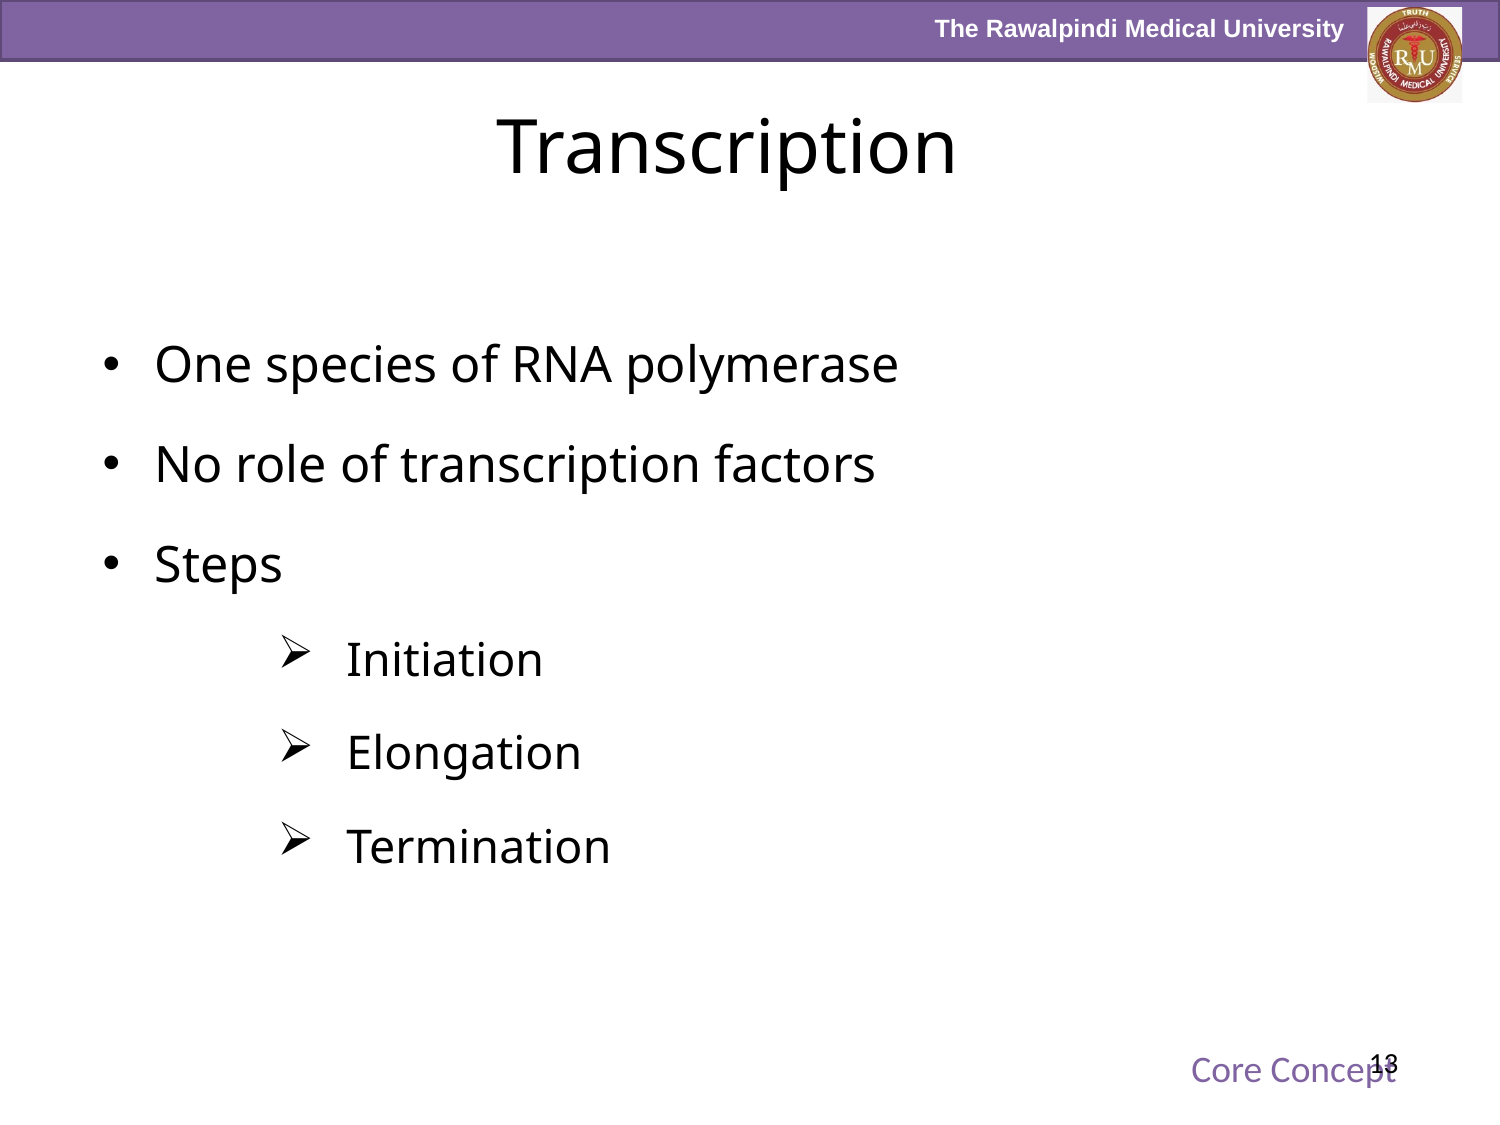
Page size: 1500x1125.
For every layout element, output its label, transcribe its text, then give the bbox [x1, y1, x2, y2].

title Transcription [62, 62, 1413, 225]
text_box 13 [1354, 1037, 1500, 1088]
list One species of RNA polymerase No role of transcription factors Steps Initiation Elongation Termination [87, 224, 1375, 881]
picture [1367, 7, 1463, 103]
text_box Core Concept [1176, 1037, 1421, 1098]
